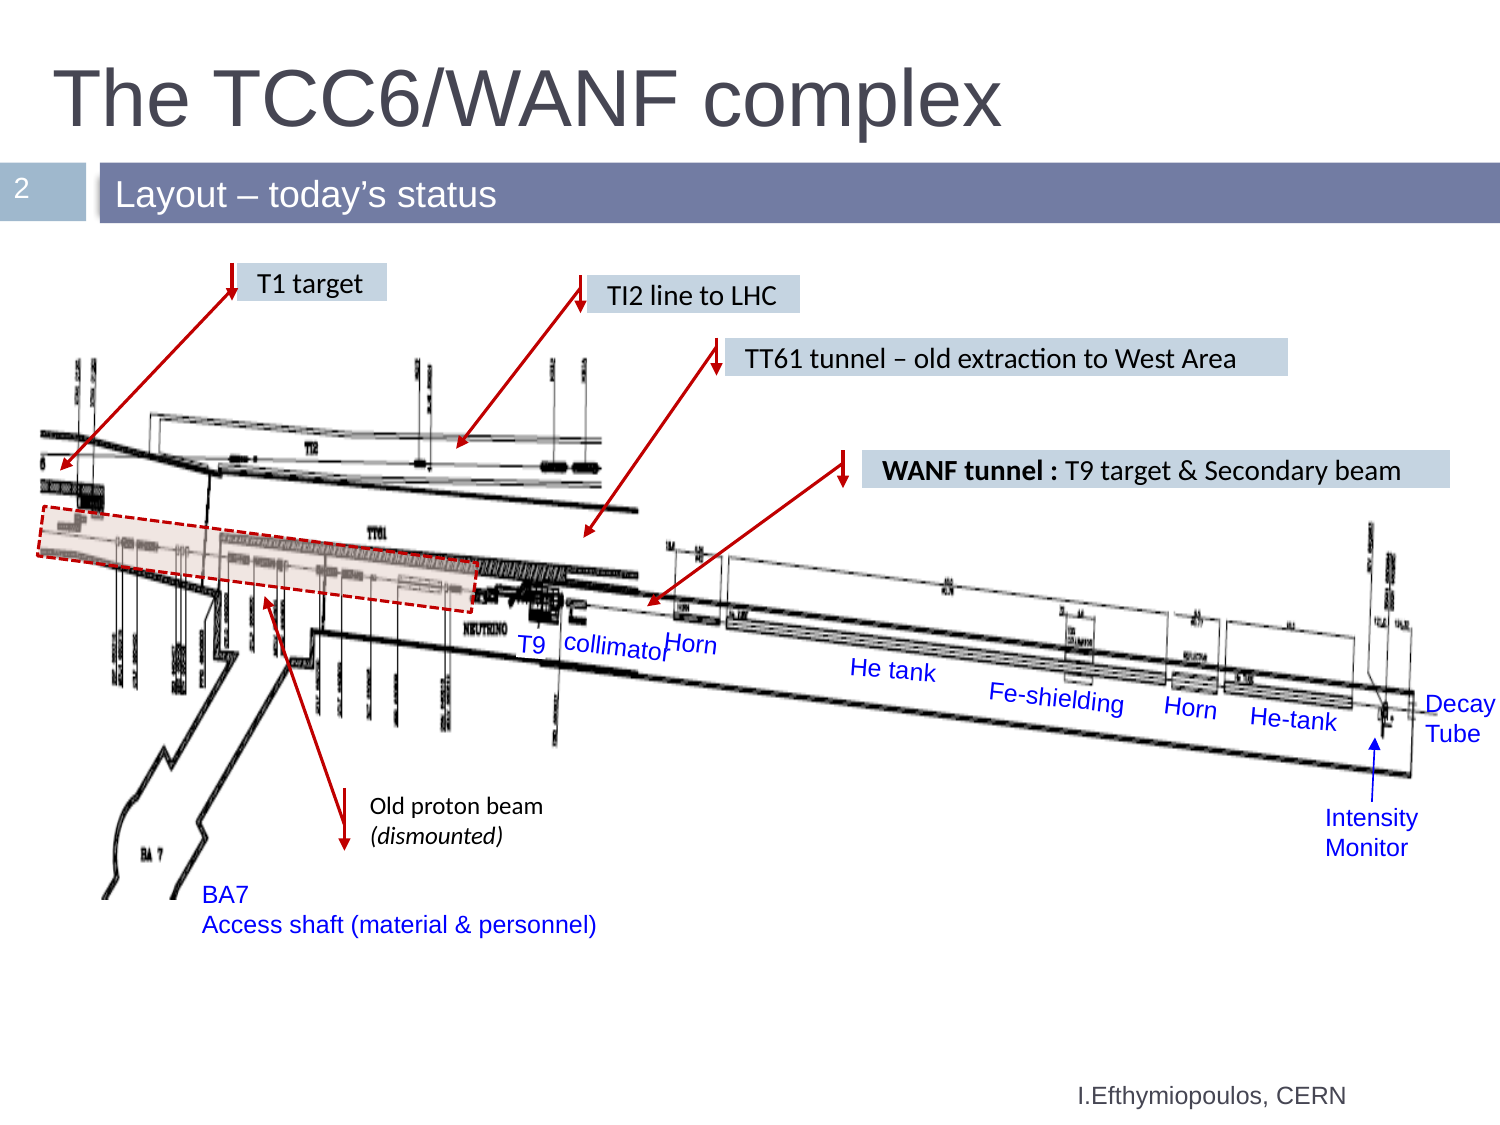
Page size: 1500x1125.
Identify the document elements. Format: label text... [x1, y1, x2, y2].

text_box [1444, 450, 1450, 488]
text_box Decay Tube [1444, 687, 1497, 748]
text_box TI2 line to LHC [551, 275, 800, 323]
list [37, 324, 1438, 901]
slide_number I.Efthymiopoulos, CERN [1062, 1065, 1500, 1125]
title The TCC6/WANF complex [37, 37, 1500, 150]
slide_number 2 [0, 162, 87, 222]
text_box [1340, 767, 1406, 772]
text_box T1 target [197, 262, 387, 323]
list Layout – today’s status [99, 162, 1500, 224]
text_box BA7 Access shaft (material & personnel) [201, 910, 605, 939]
